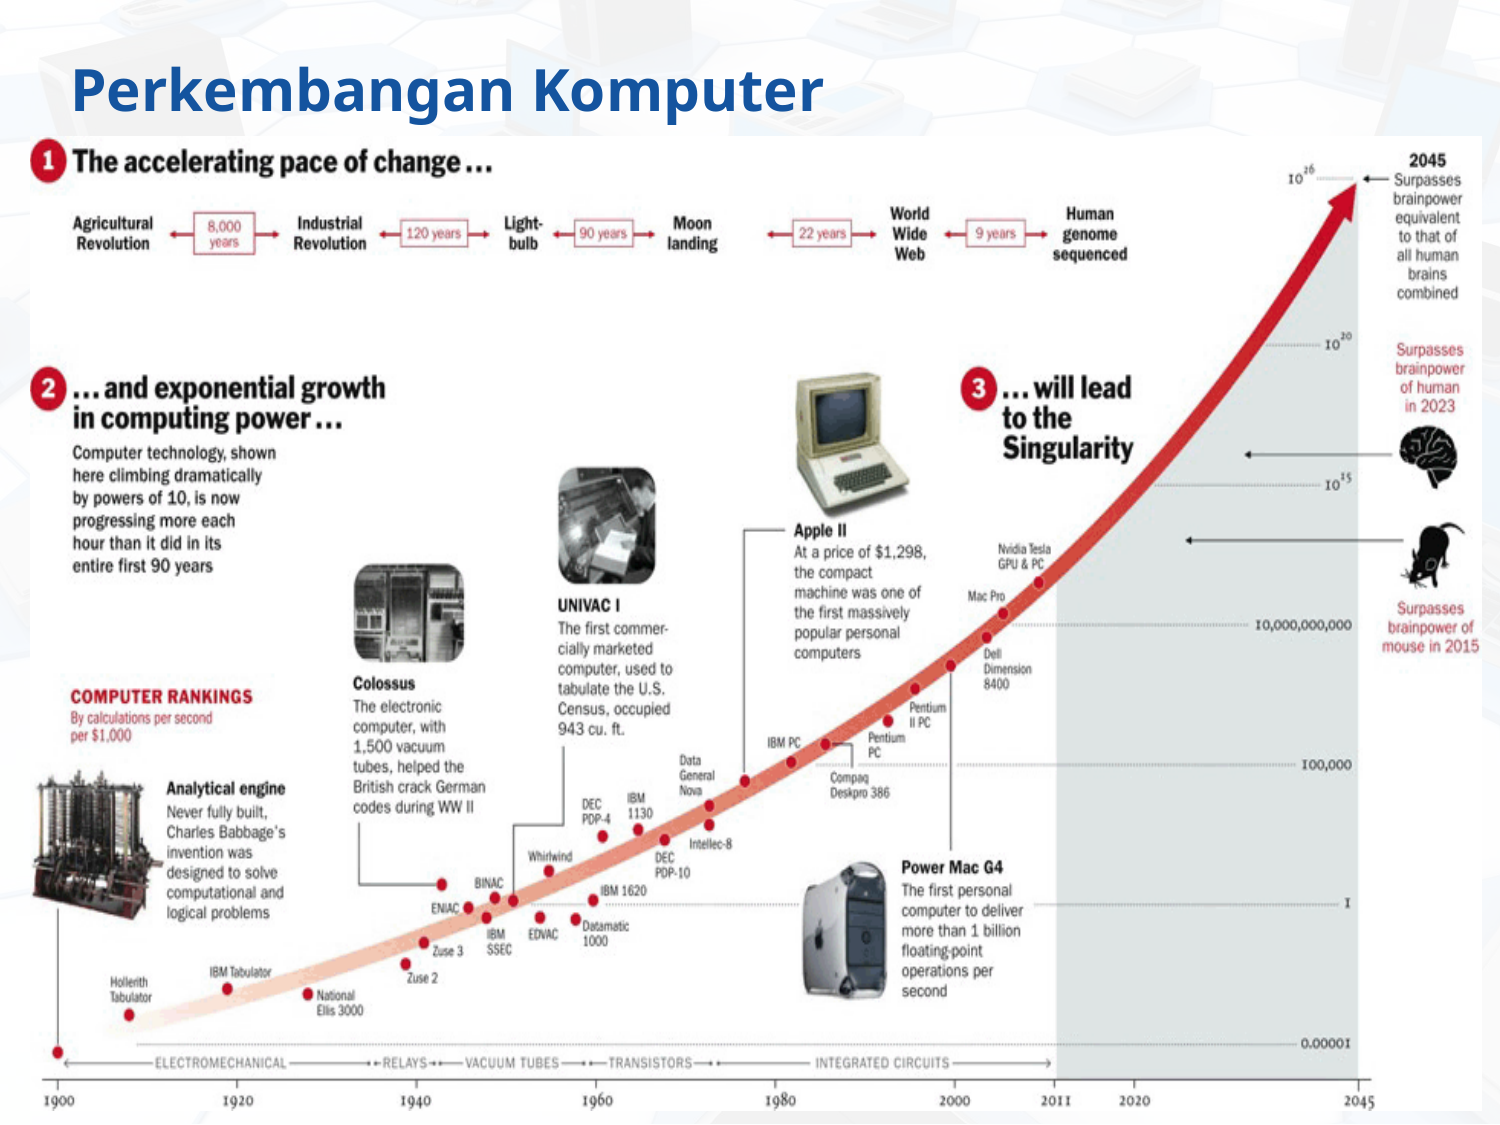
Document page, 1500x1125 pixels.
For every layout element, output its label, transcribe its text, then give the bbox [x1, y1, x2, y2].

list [30, 136, 1482, 1111]
title Perkembangan Komputer [55, 16, 1430, 132]
